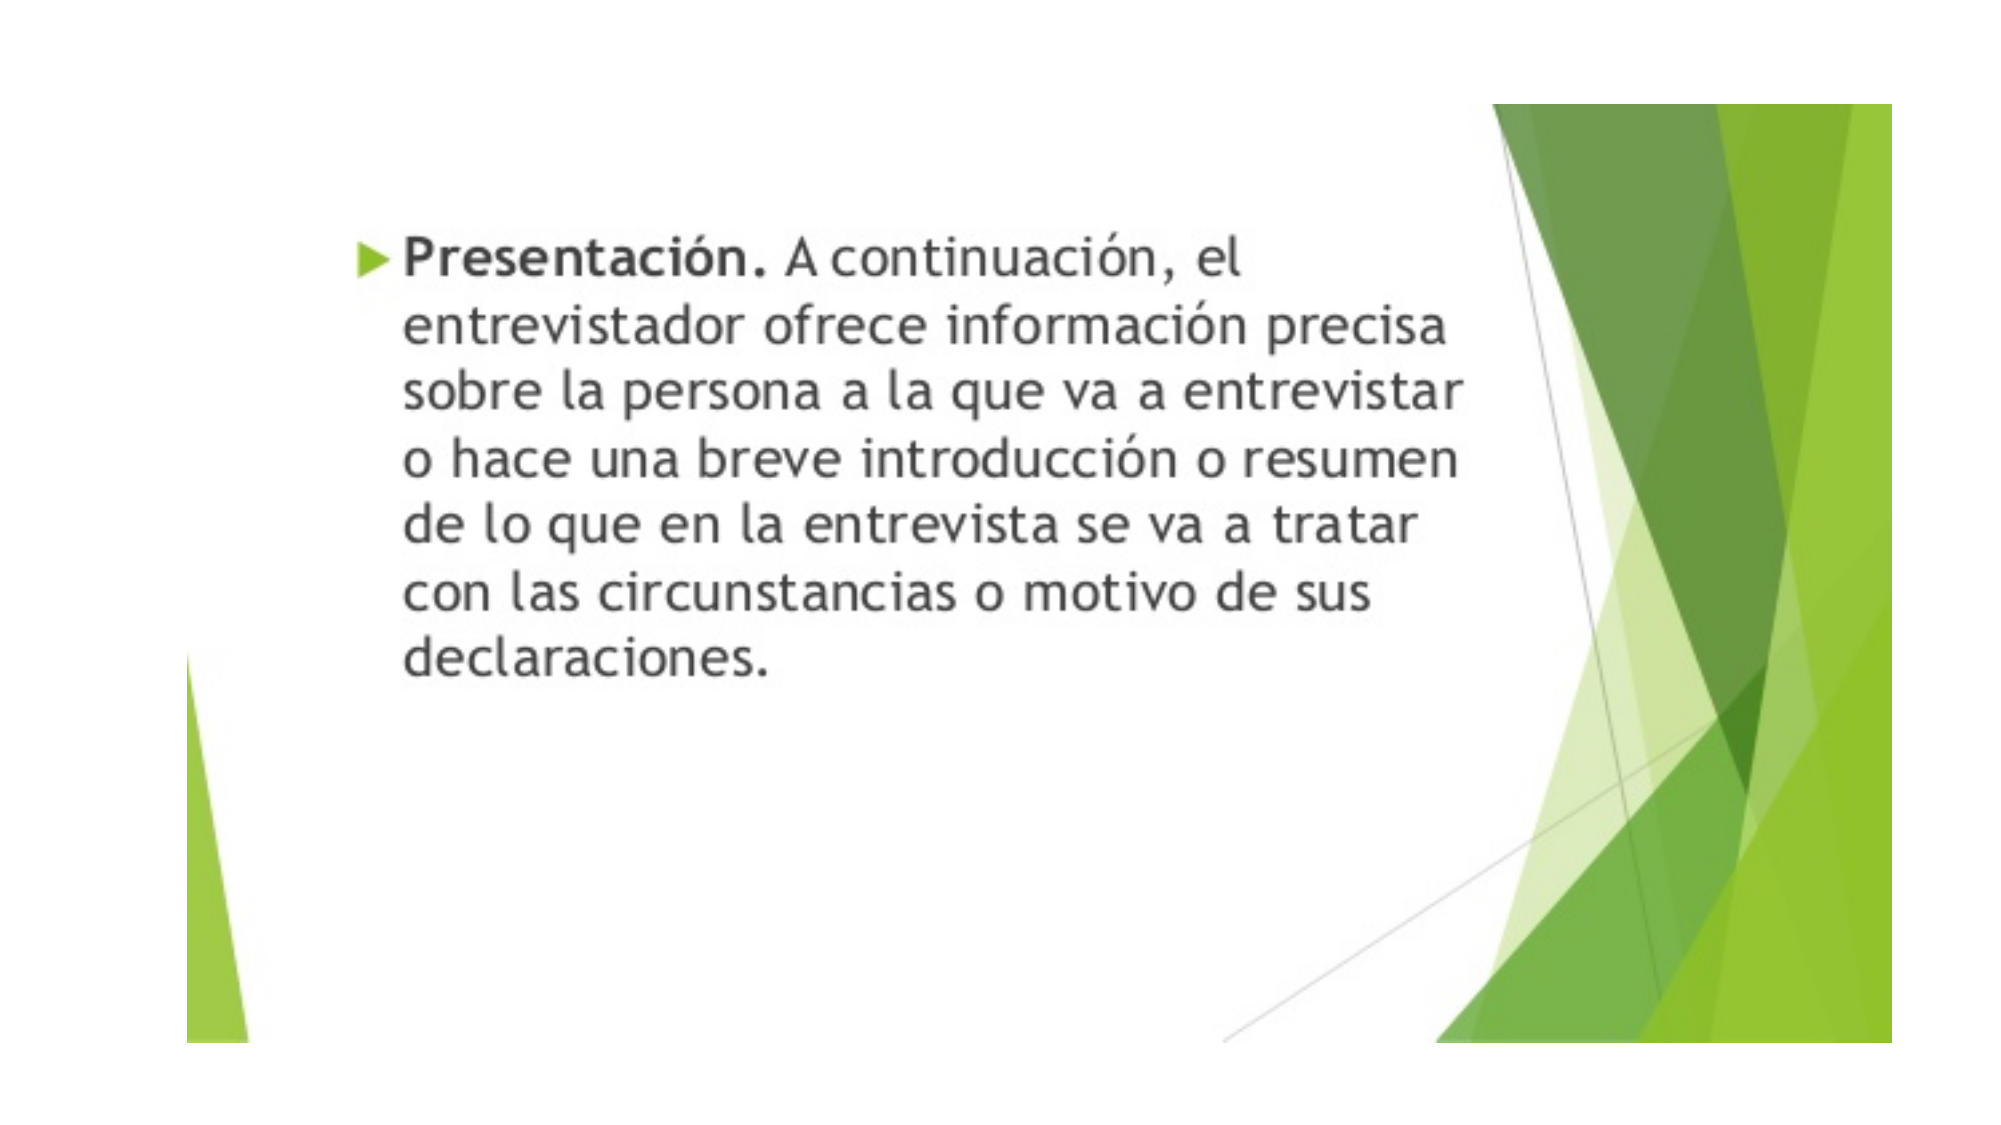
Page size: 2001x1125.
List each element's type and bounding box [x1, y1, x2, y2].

picture [187, 104, 1892, 1043]
